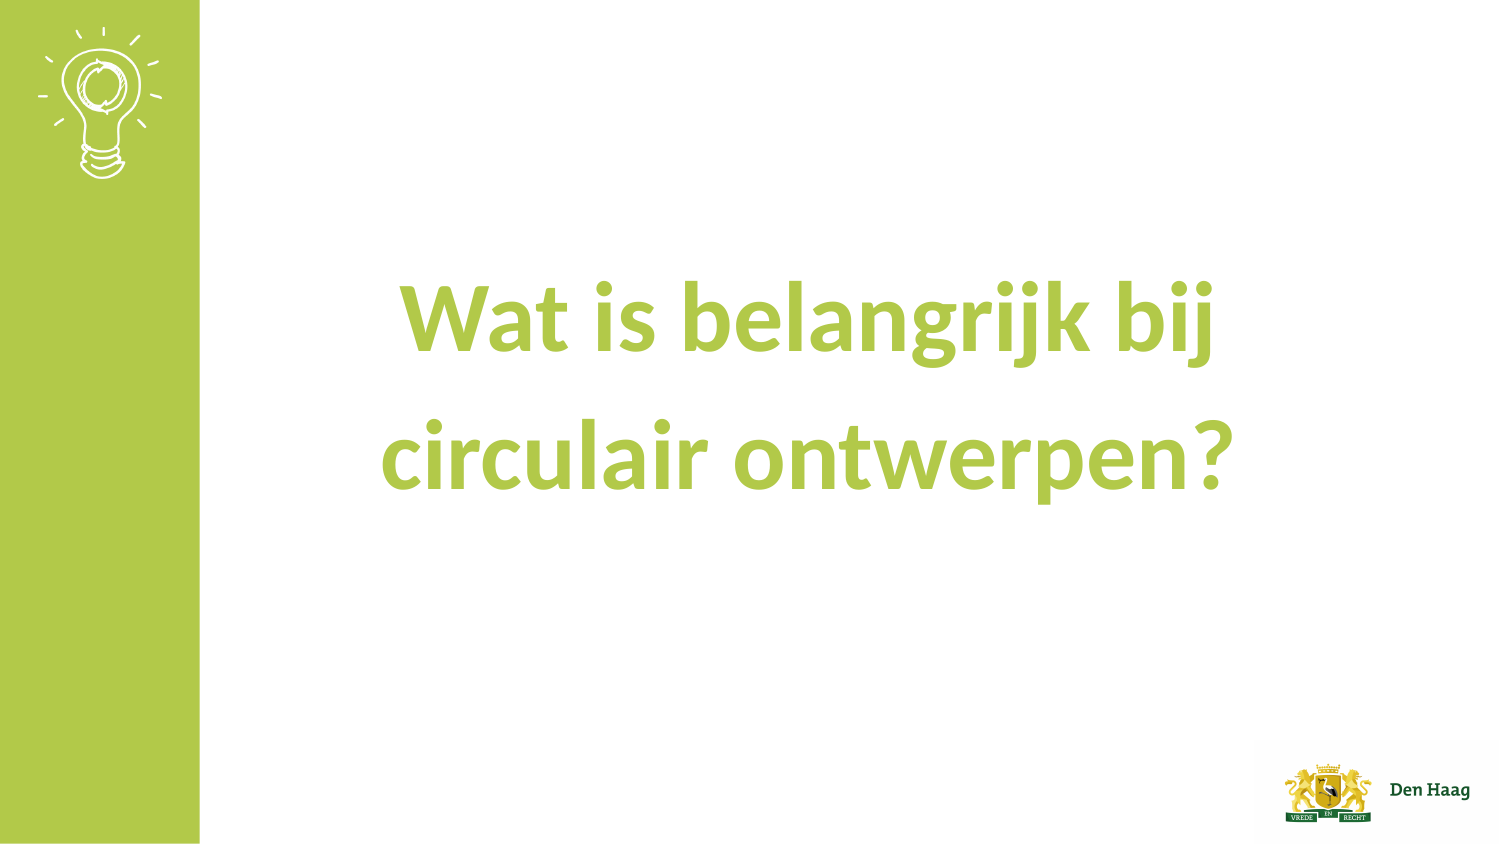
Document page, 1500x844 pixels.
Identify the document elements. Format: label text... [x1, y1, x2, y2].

picture [38, 27, 162, 179]
text_box Wat is belangrijk bij circulair ontwerpen? [364, 231, 1255, 502]
picture [1253, 740, 1500, 844]
